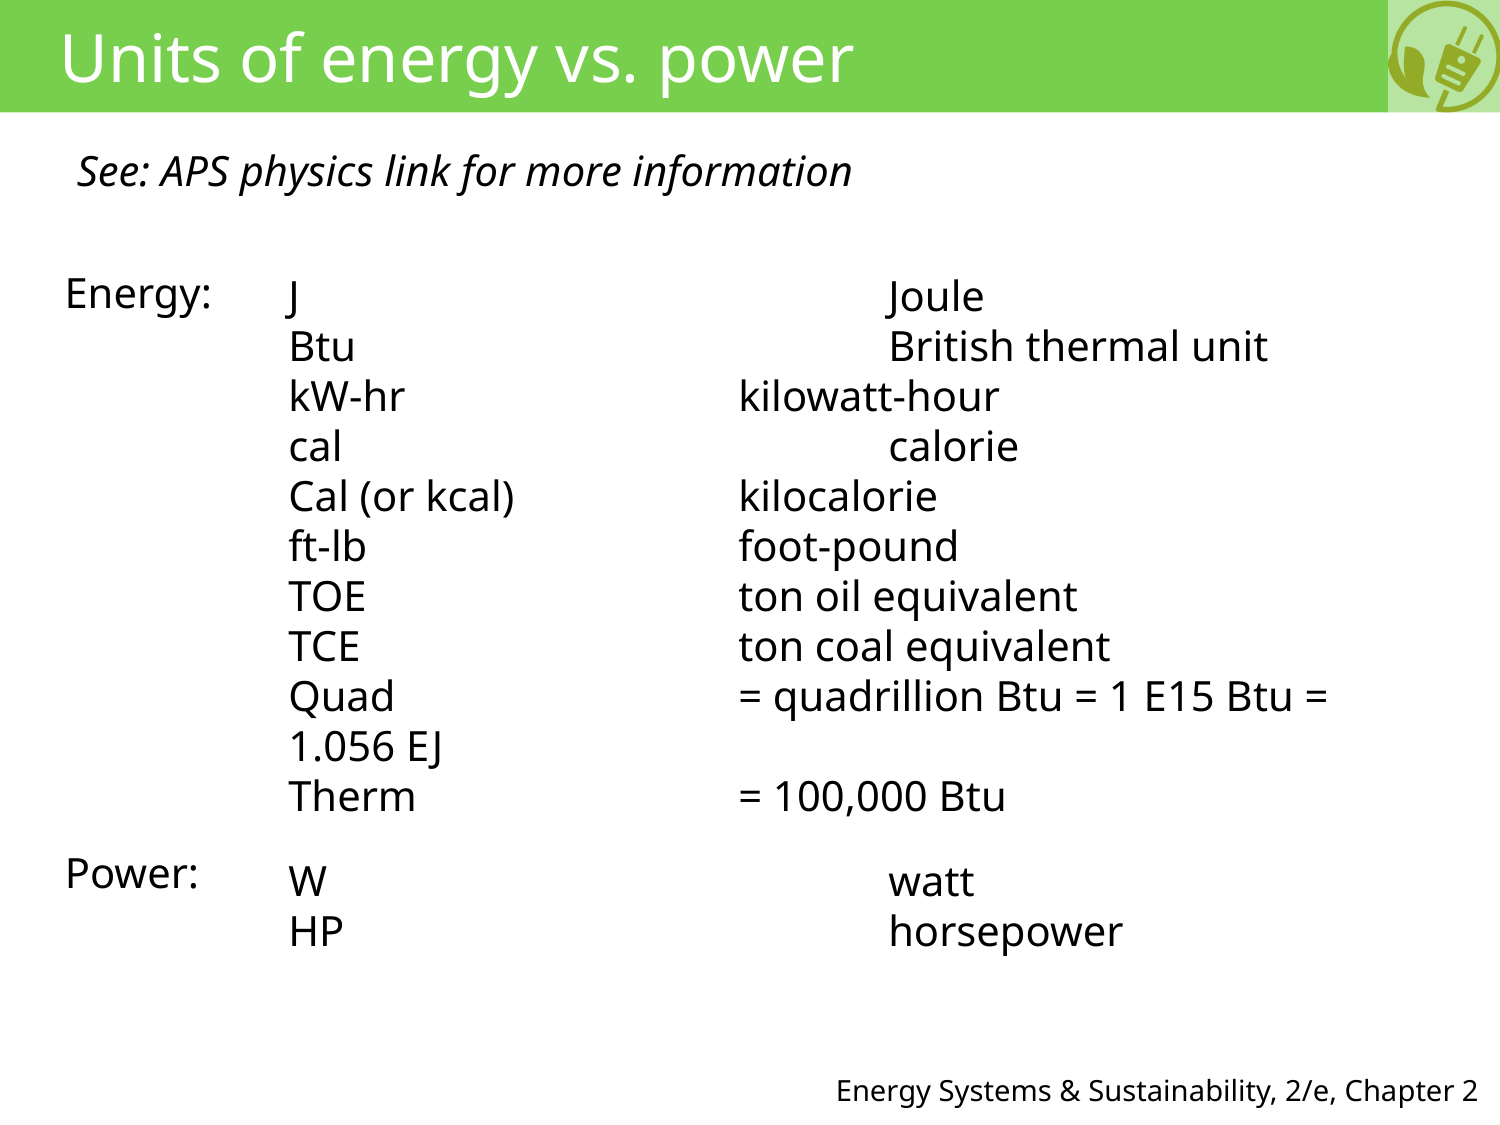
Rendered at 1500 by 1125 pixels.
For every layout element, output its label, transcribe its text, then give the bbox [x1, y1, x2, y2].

text_box Energy: [49, 259, 228, 325]
text_box See: APS physics link for more information [62, 137, 869, 203]
text_box [0, 0, 1388, 113]
text_box W watt HP horsepower [273, 847, 1213, 963]
text_box Energy Systems & Sustainability, 2/e, Chapter 2 [820, 1064, 1494, 1115]
text_box J Joule Btu British thermal unit kW-hr kilowatt-hour cal calorie Cal (or kcal) kilocalorie ft-lb foot-pound TOE ton oil equivalent TCE ton coal equivalent Quad = quadrillion Btu = 1 E15 Btu = 1.056 EJ Therm = 100,000 Btu [273, 262, 1389, 828]
picture [1388, 0, 1500, 114]
text_box Units of energy vs. power [44, 8, 871, 103]
text_box Power: [50, 839, 215, 904]
